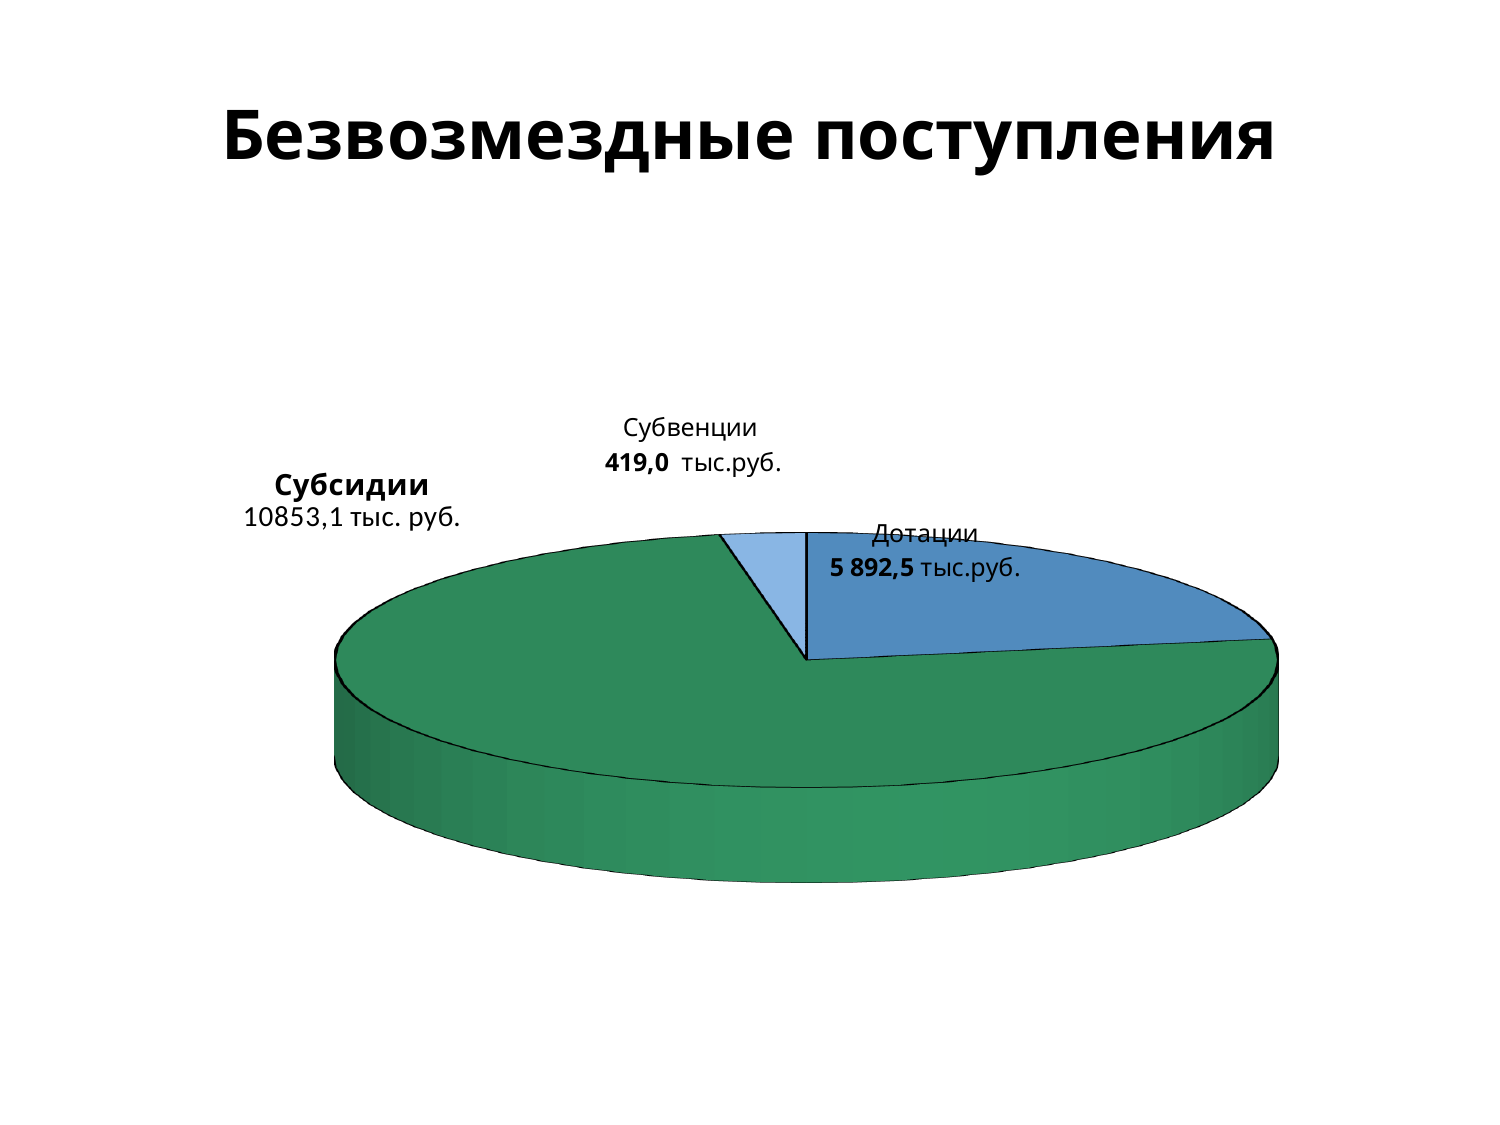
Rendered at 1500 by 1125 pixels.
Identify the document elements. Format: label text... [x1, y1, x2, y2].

title Безвозмездные поступления [75, 75, 1425, 300]
chart [79, 275, 1485, 1053]
